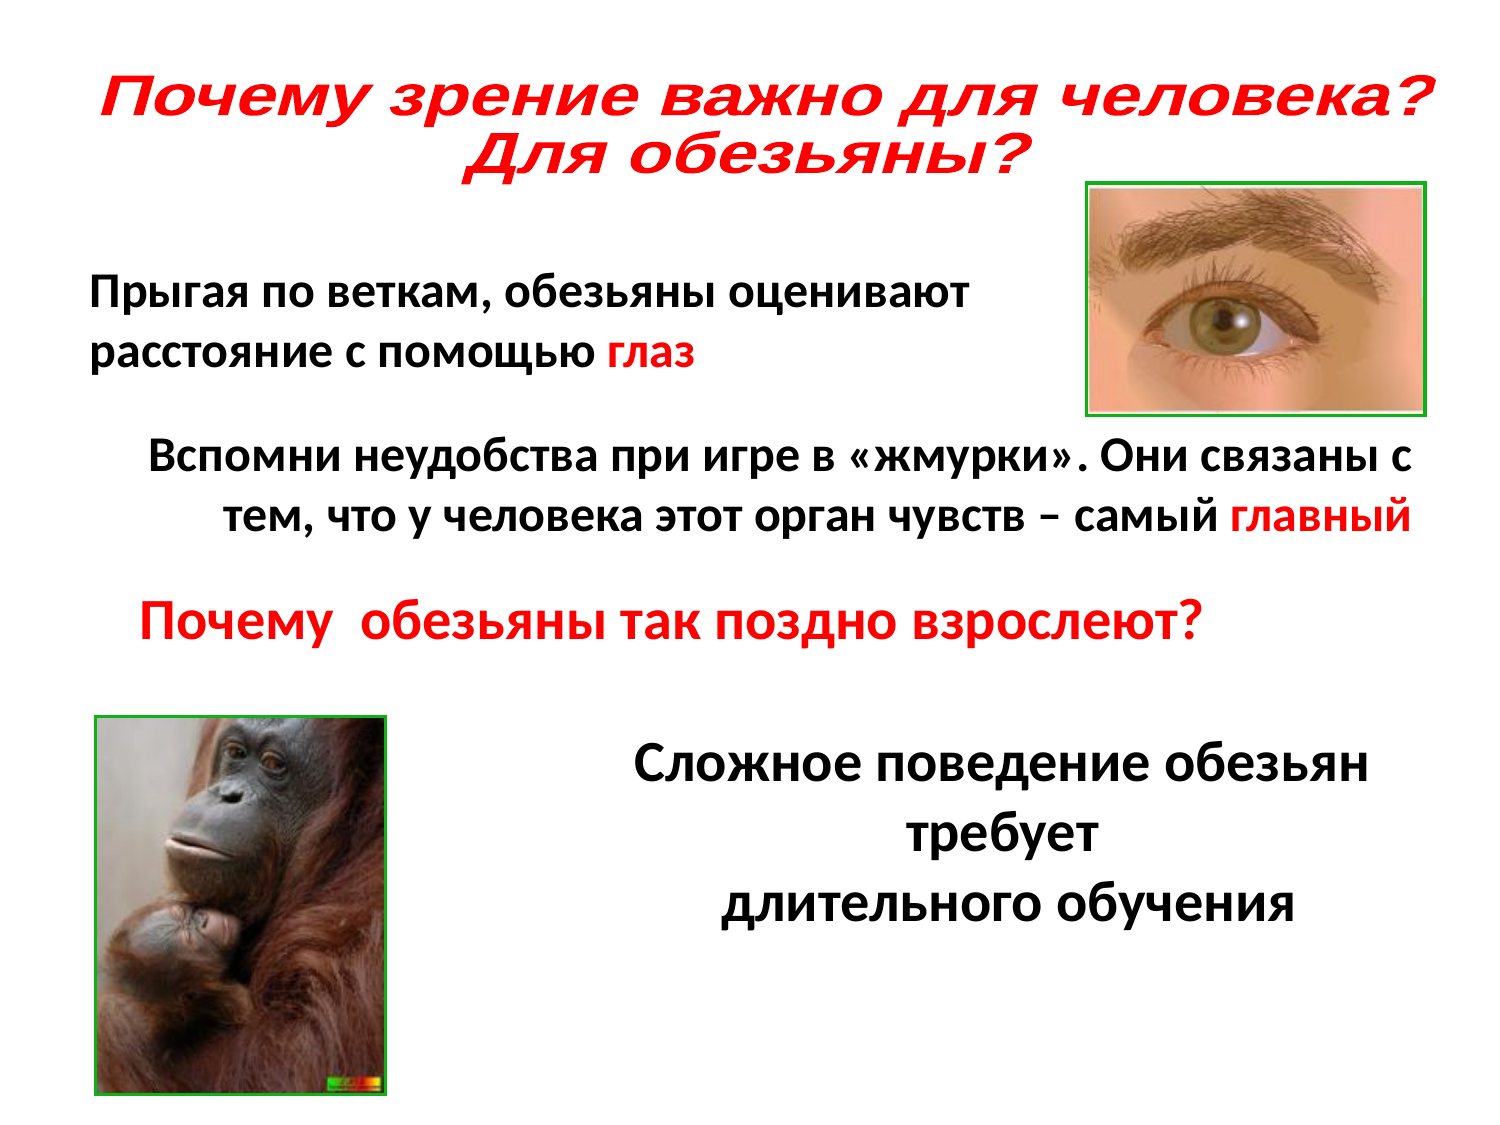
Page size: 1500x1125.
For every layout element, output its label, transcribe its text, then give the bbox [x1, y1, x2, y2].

picture [1088, 184, 1424, 414]
text_box Сложное поведение обезьян требует длительного обучения [549, 716, 1468, 941]
text_box Прыгая по веткам, обезьяны оценивают расстояние с помощью глаз [75, 250, 1034, 386]
text_box Почему обезьяны так поздно взрослеют? [125, 574, 1221, 659]
text_box Вспомни неудобства при игре в «жмурки». Они связаны с тем, что у человека этот орган чувств – самый главный [93, 413, 1428, 549]
picture [96, 718, 385, 1094]
